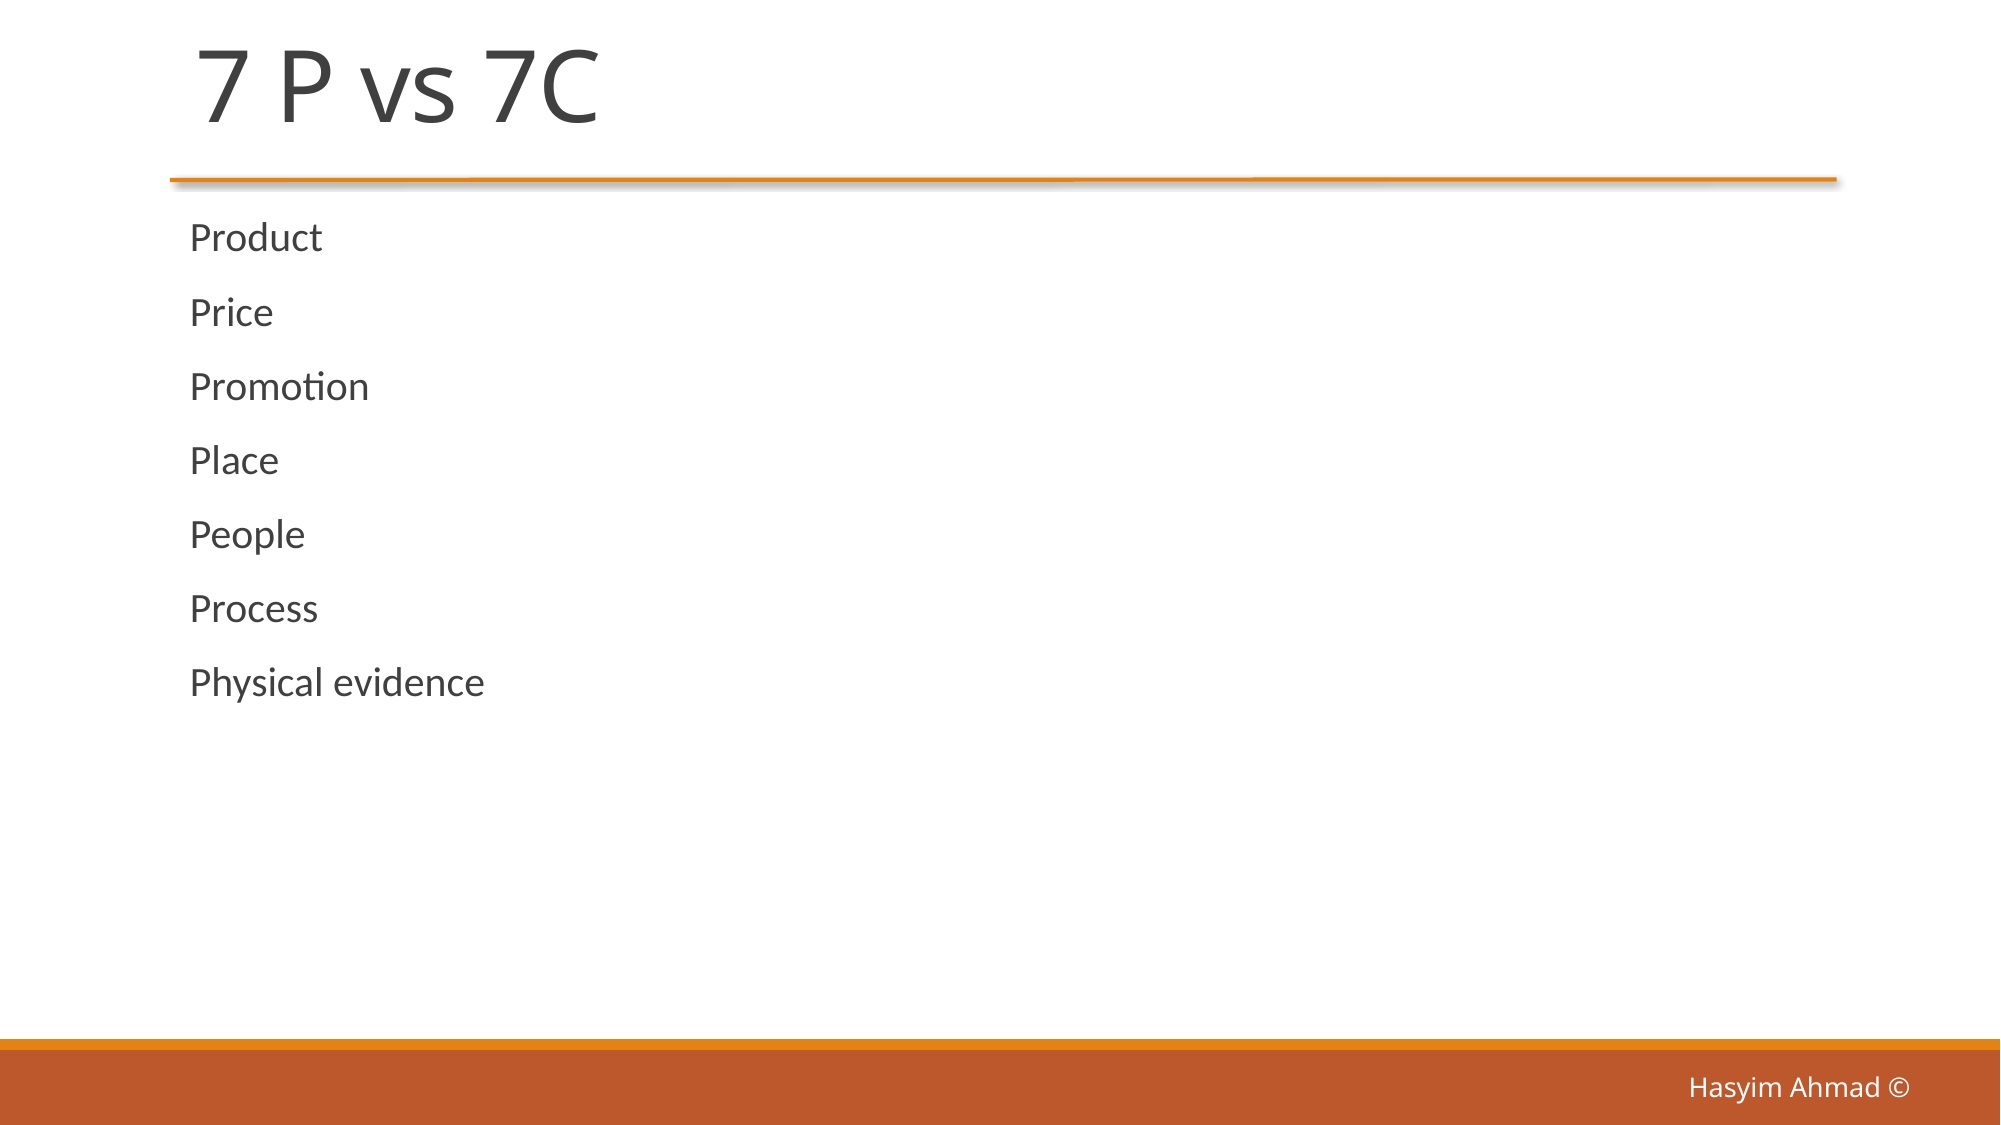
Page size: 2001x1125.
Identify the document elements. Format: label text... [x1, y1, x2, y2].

title 7 P vs 7C [179, 16, 1830, 150]
list Product Price Promotion Place People Process Physical evidence [175, 208, 1826, 1017]
